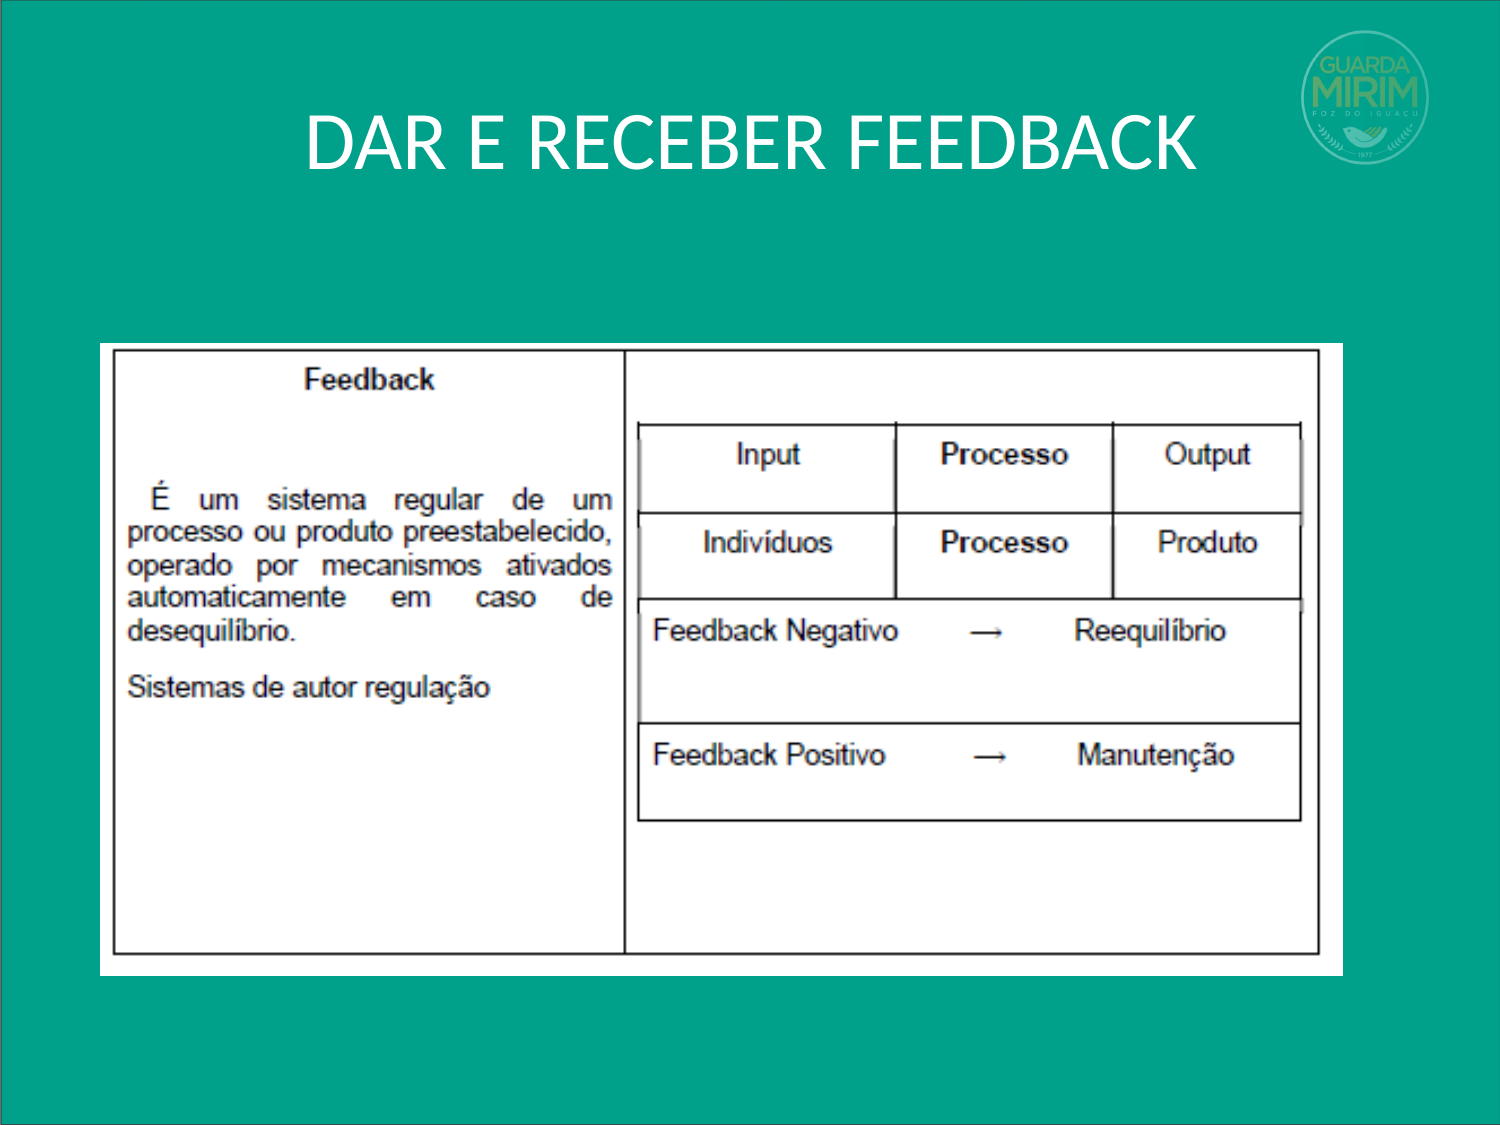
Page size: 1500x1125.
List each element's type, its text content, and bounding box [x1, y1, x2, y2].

title DAR E RECEBER FEEDBACK [76, 78, 1427, 194]
picture [0, 0, 1500, 1125]
